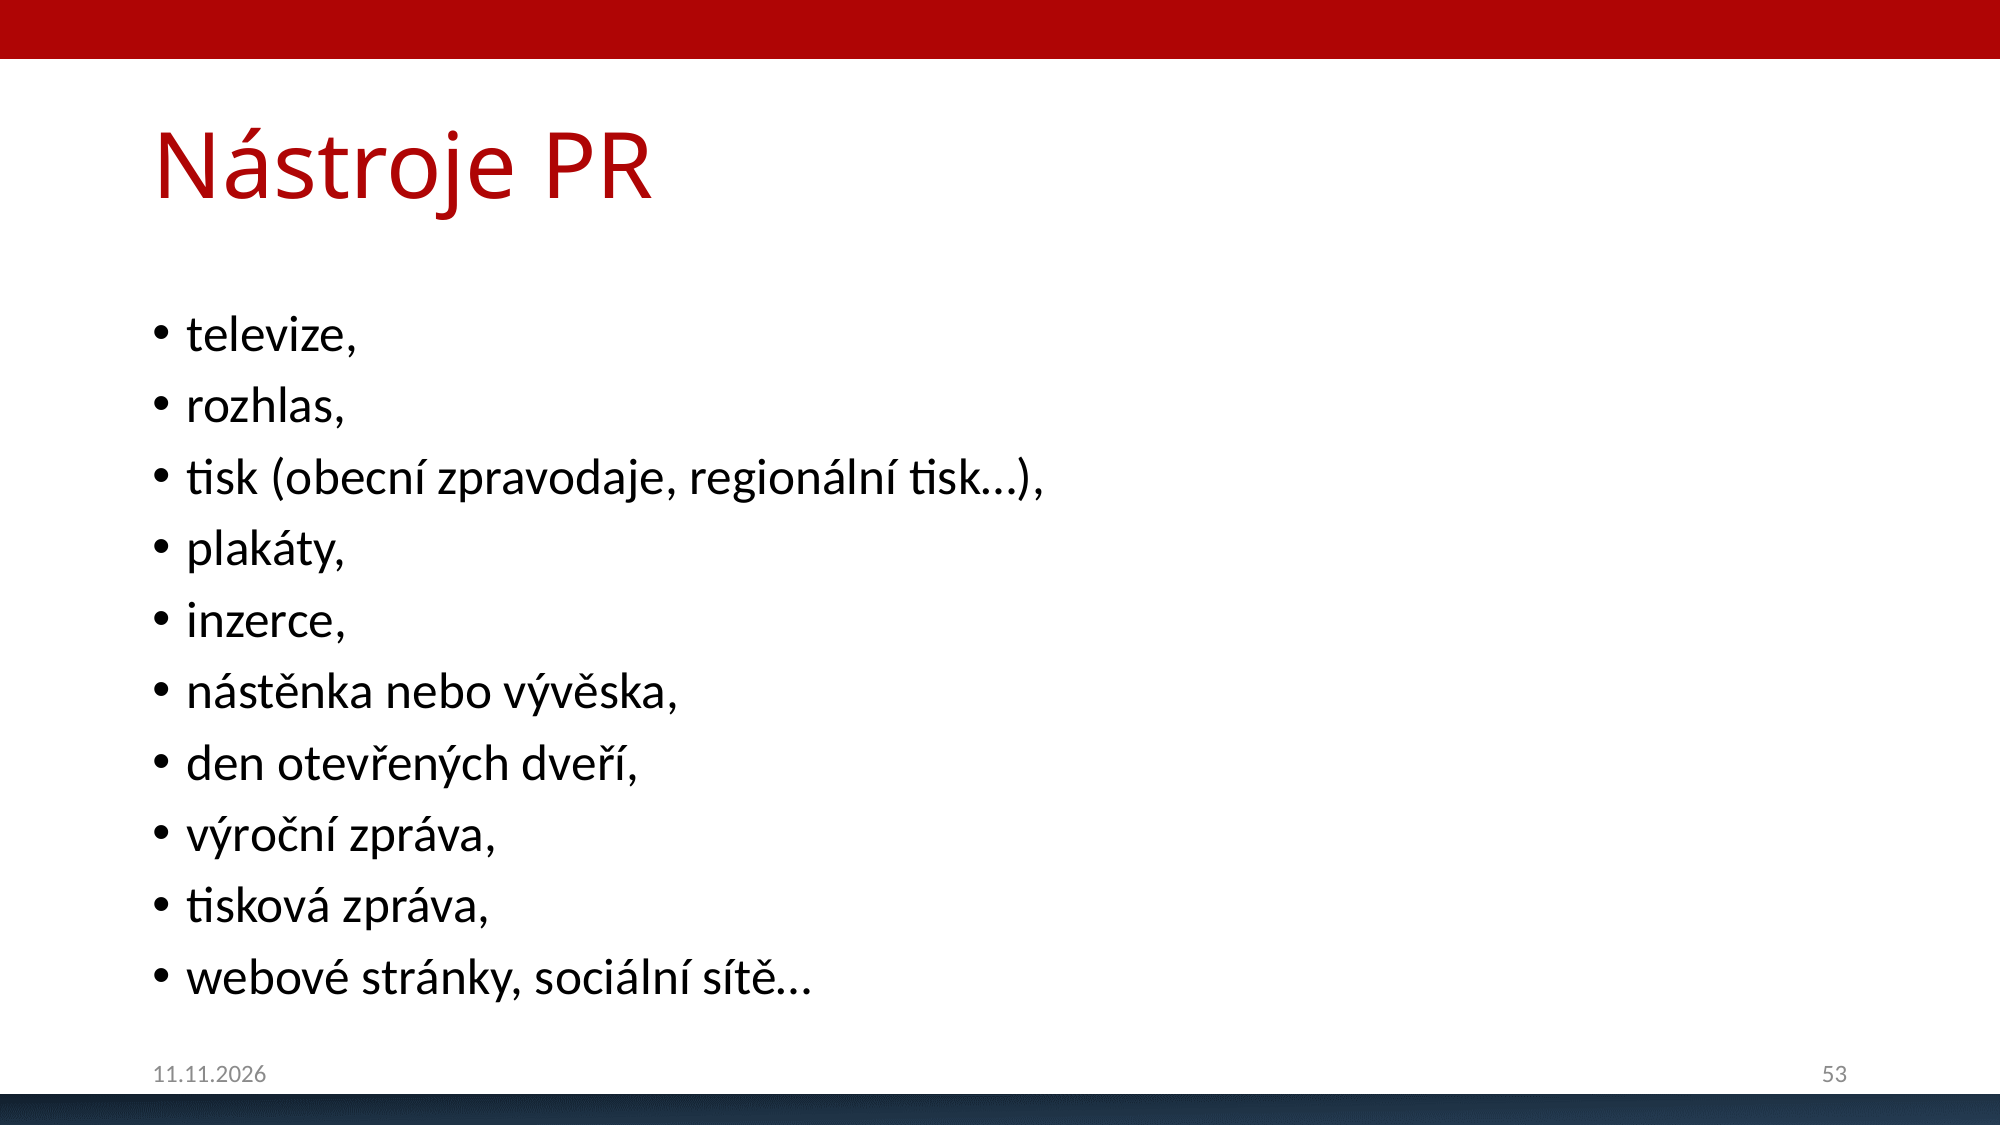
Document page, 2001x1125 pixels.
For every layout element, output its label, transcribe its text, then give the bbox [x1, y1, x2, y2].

picture [0, 0, 2000, 59]
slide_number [137, 1042, 588, 1094]
slide_number 53 [1412, 1042, 1863, 1094]
title Nástroje PR [137, 59, 1863, 278]
list televize, rozhlas, tisk (obecní zpravodaje, regionální tisk…), plakáty, inzerce, nástěnka nebo vývěska, den otevřených dveří, výroční zpráva, tisková zpráva, webové stránky, sociální sítě… [137, 299, 1863, 1014]
picture [0, 1094, 2000, 1125]
